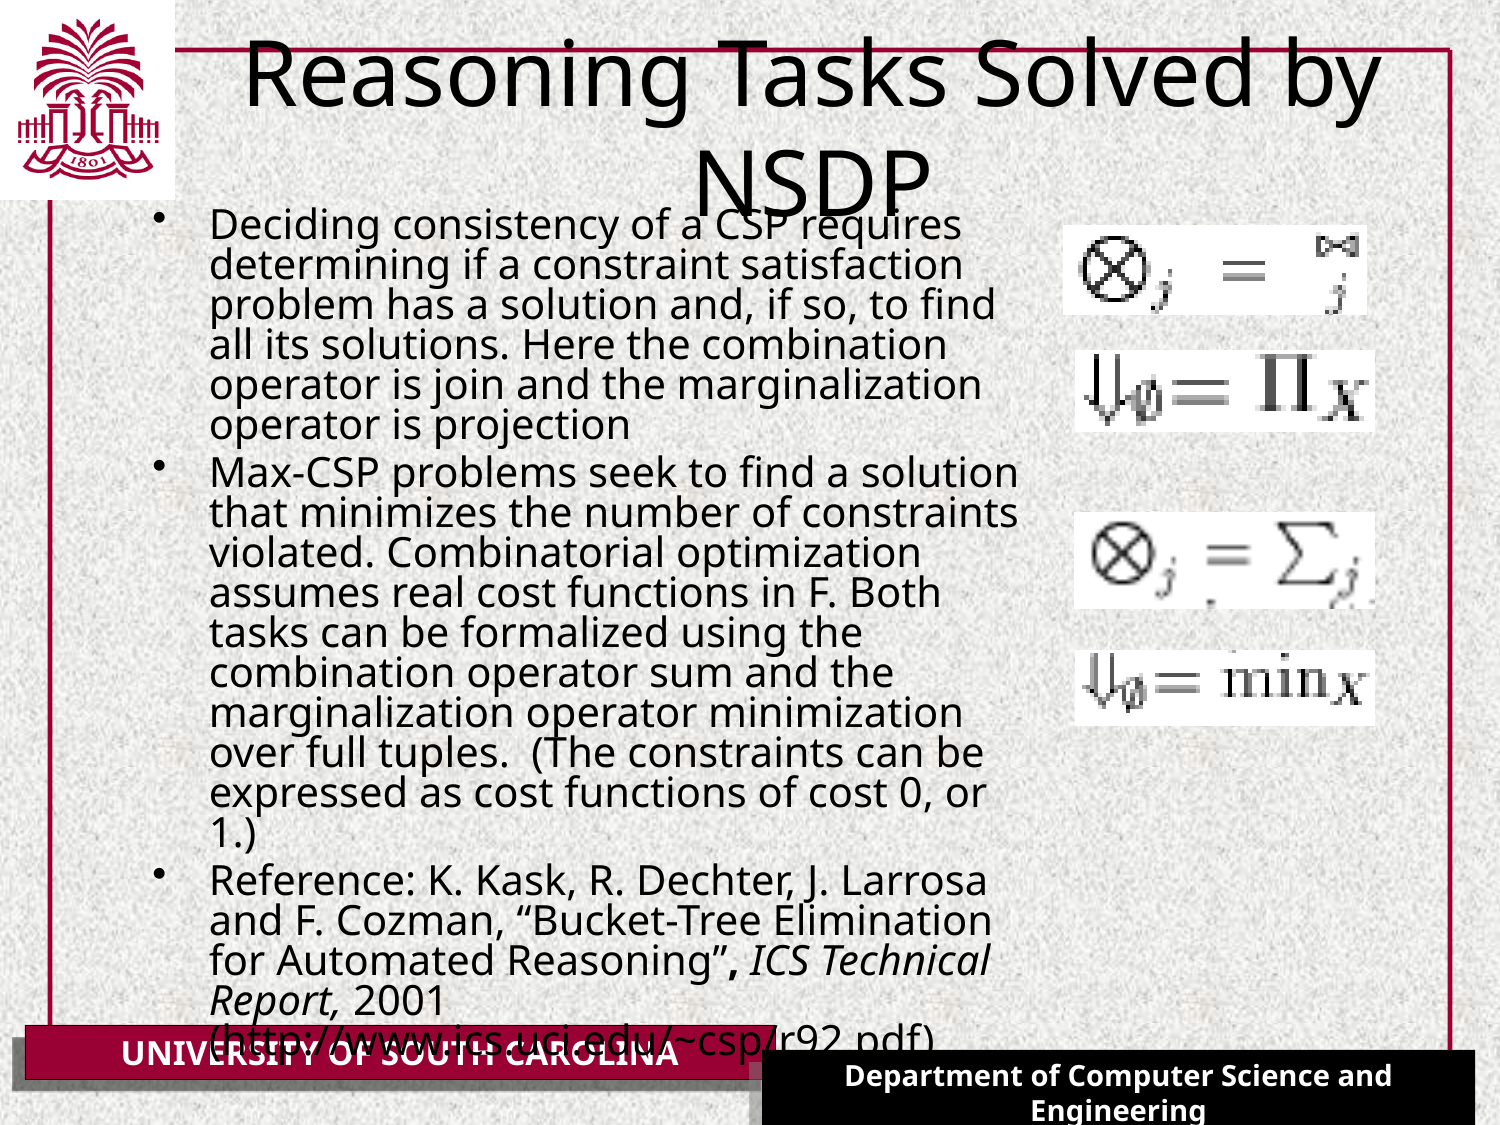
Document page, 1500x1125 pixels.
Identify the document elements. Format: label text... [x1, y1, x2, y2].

picture [13, 1038, 749, 1091]
list Deciding consistency of a CSP requires determining if a constraint satisfaction problem has a solution and, if so, to find all its solutions. Here the combination operator is join and the marginalization operator is projection Max-CSP problems seek to find a solution that minimizes the number of constraints violated. Combinatorial optimization assumes real cost functions in F. Both tasks can be formalized using the combination operator sum and the marginalization operator minimization over full tuples. (The constraints can be expressed as cost functions of cost 0, or 1.) Reference: K. Kask, R. Dechter, J. Larrosa and F. Cozman, “Bucket-Tree Elimination for Automated Reasoning”, ICS Technical Report, 2001 (http://www.ics.uci.edu/~csp/r92.pdf) [137, 200, 1038, 975]
picture [0, 0, 1500, 1125]
title Reasoning Tasks Solved by NSDP [174, 37, 1450, 213]
